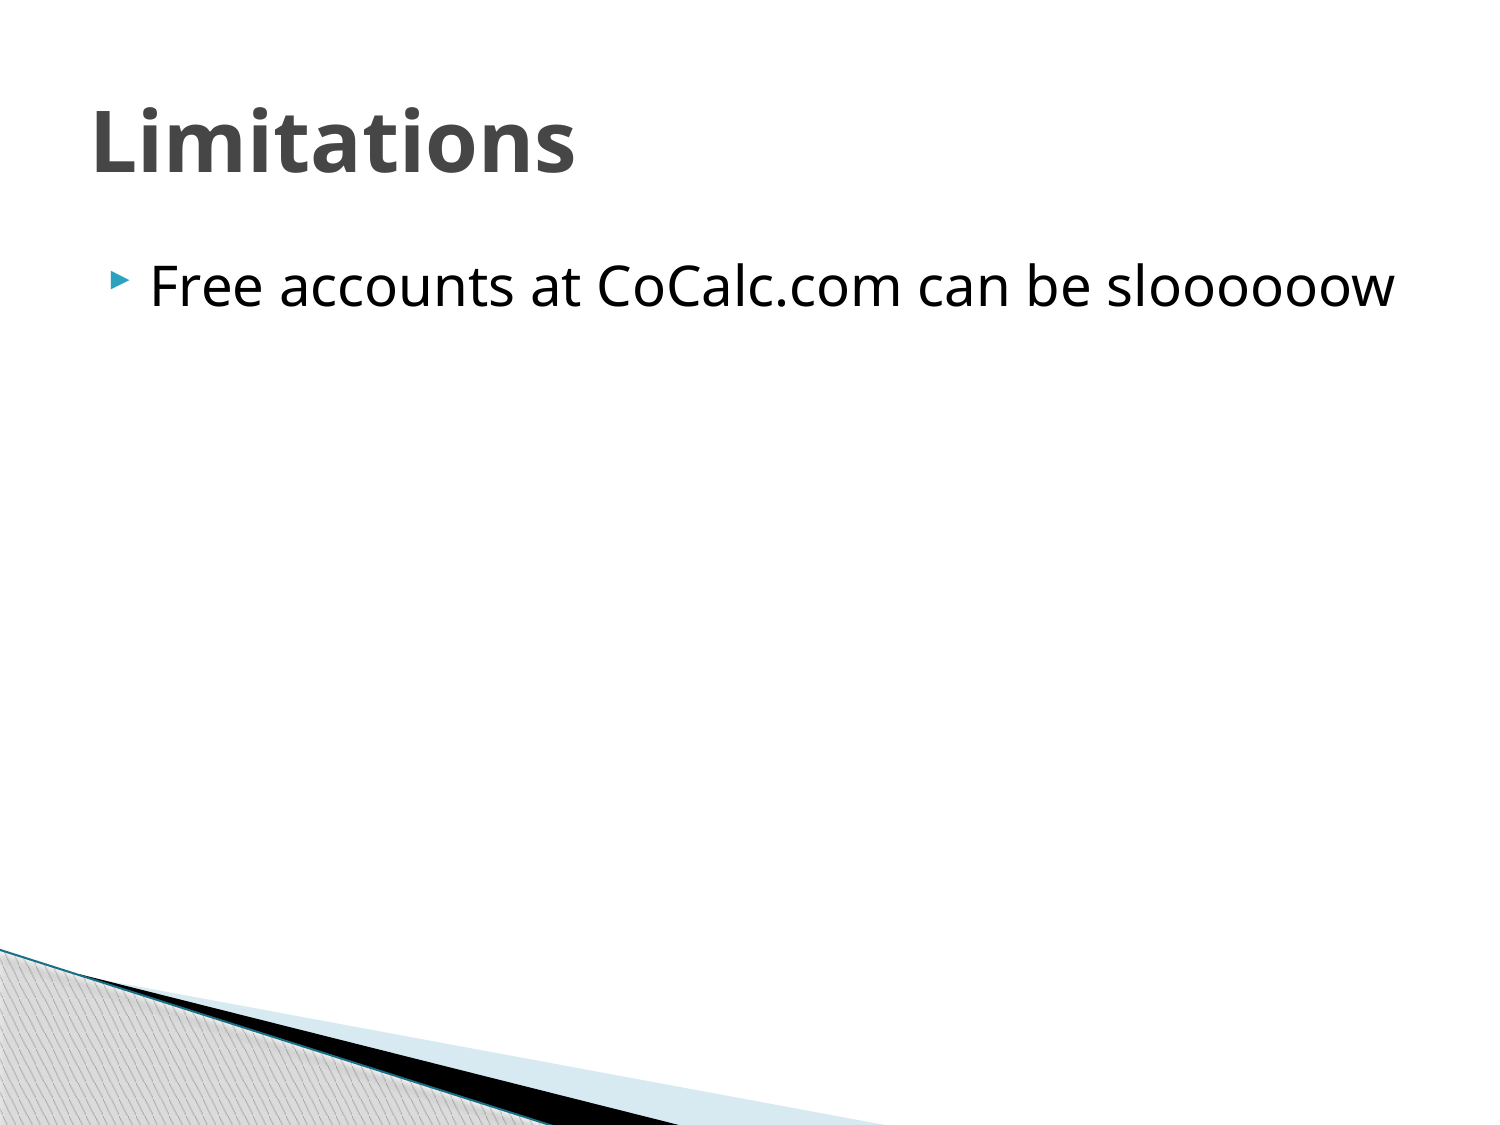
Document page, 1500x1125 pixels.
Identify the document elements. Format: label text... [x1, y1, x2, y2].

list Free accounts at CoCalc.com can be sloooooow [75, 243, 1425, 986]
title Limitations [75, 45, 1425, 233]
